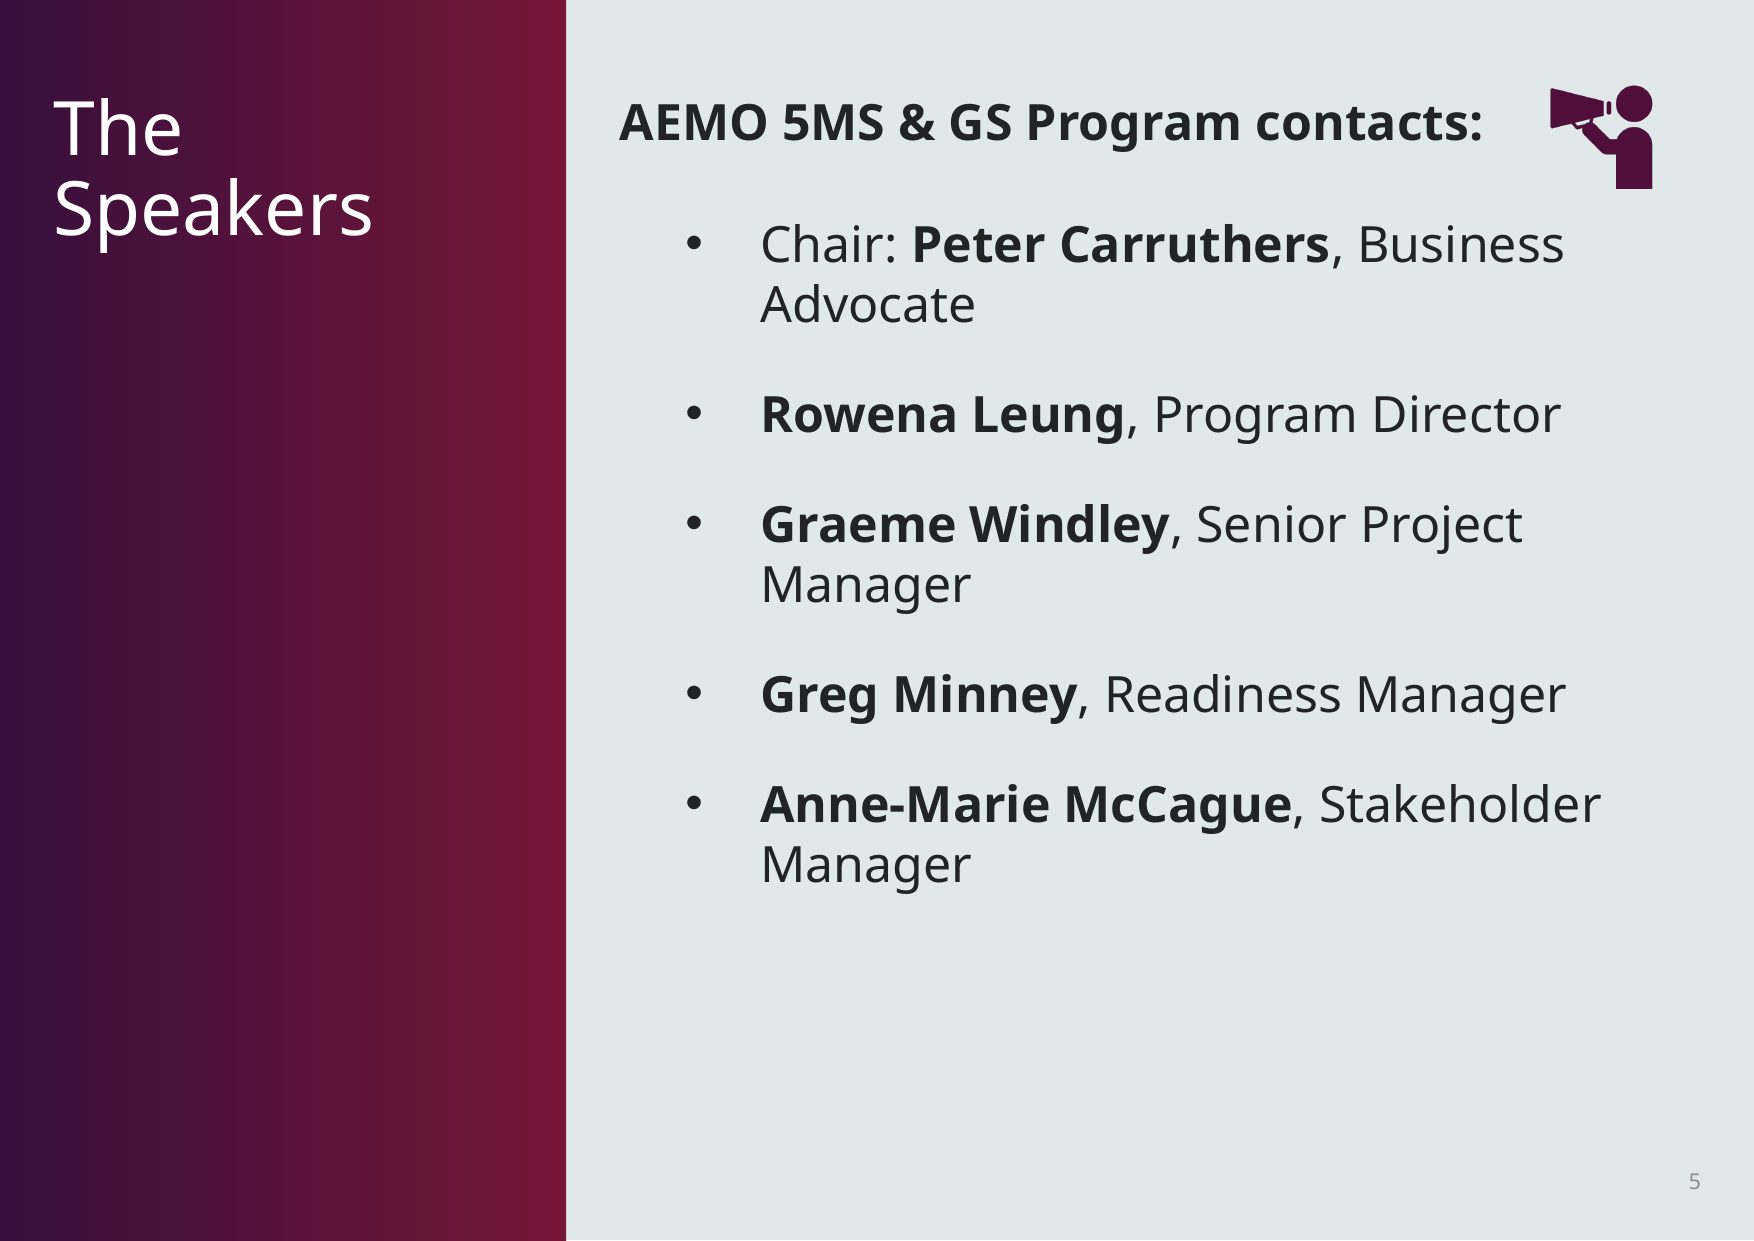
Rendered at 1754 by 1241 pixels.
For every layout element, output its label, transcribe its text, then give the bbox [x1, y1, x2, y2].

list AEMO 5MS & GS Program contacts: Chair: Peter Carruthers, Business Advocate Rowena Leung, Program Director Graeme Windley, Senior Project Manager Greg Minney, Readiness Manager Anne-Marie McCague, Stakeholder Manager [604, 82, 1717, 1101]
picture [1529, 64, 1675, 210]
slide_number 5 [1633, 1149, 1717, 1216]
title The Speakers [38, 82, 516, 323]
